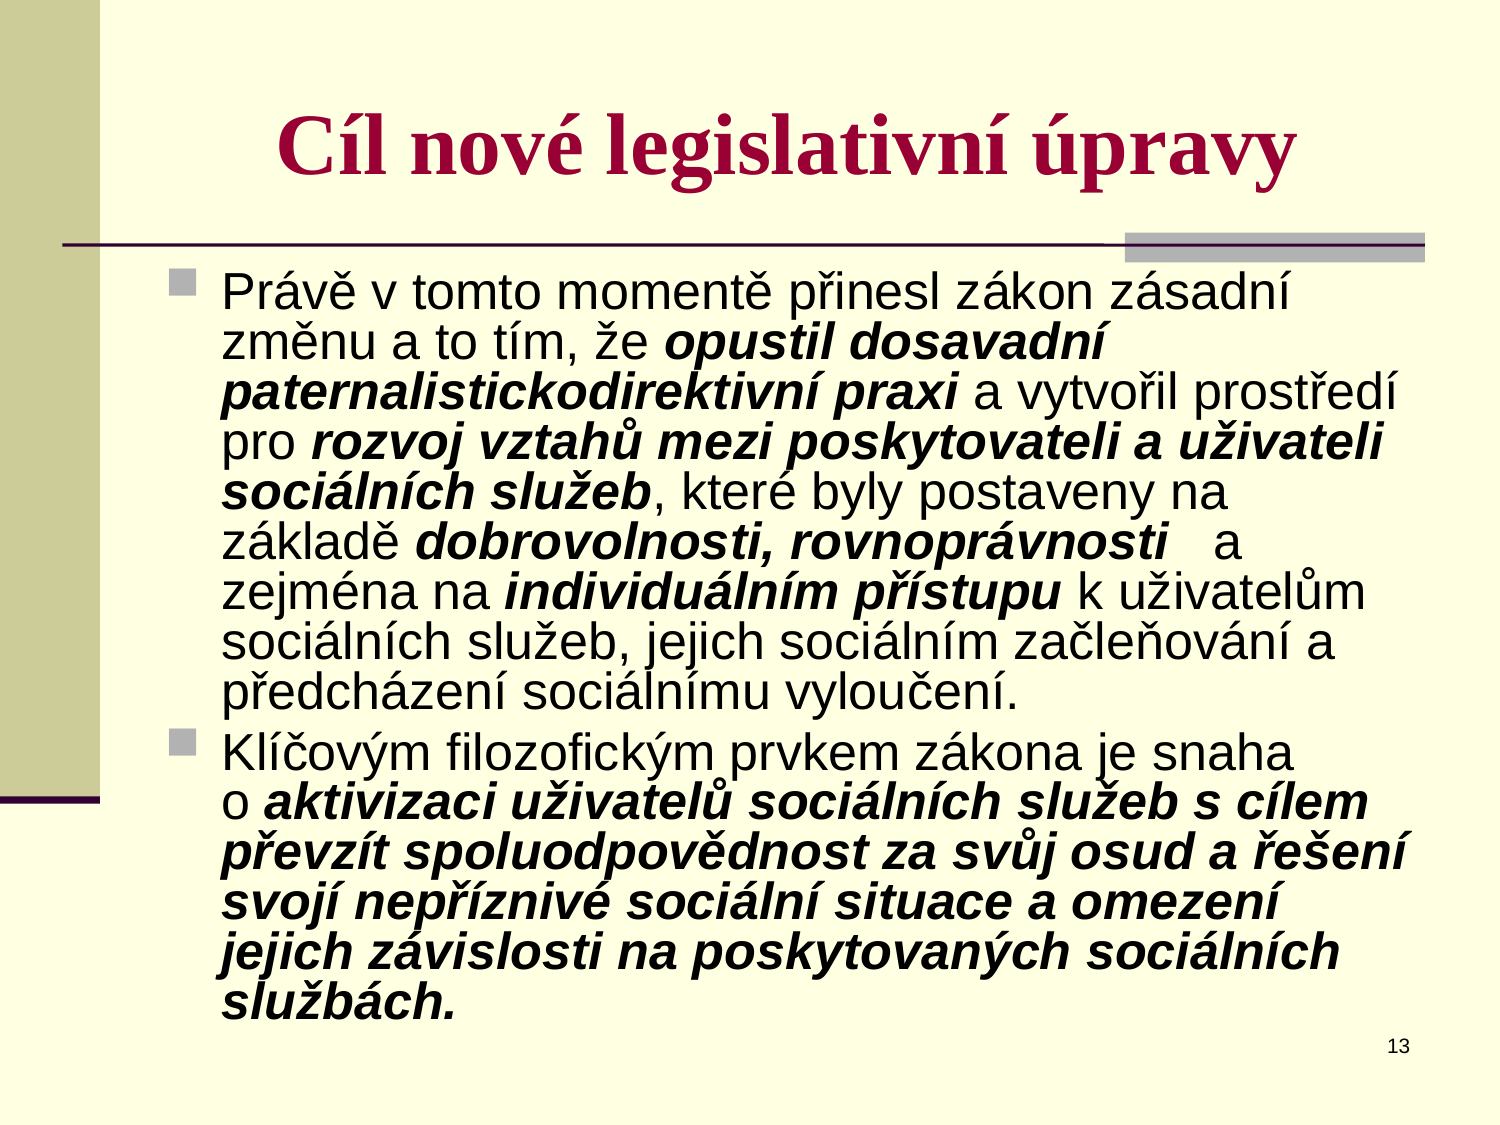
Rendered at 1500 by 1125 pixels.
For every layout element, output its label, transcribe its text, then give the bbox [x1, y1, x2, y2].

list Právě v tomto momentě přinesl zákon zásadní změnu a to tím, že opustil dosavadní paternalistickodirektivní praxi a vytvořil prostředí pro rozvoj vztahů mezi poskytovateli a uživateli sociálních služeb, které byly postaveny na základě dobrovolnosti, rovnoprávnosti a zejména na individuálním přístupu k uživatelům sociálních služeb, jejich sociálním začleňování a předcházení sociálnímu vyloučení. Klíčovým filozofickým prvkem zákona je snaha o aktivizaci uživatelů sociálních služeb s cílem převzít spoluodpovědnost za svůj osud a řešení svojí nepříznivé sociální situace a omezení jejich závislosti na poskytovaných sociálních službách. [150, 262, 1425, 1006]
title Cíl nové legislativní úpravy [150, 45, 1425, 234]
slide_number 13 [1112, 1025, 1425, 1100]
